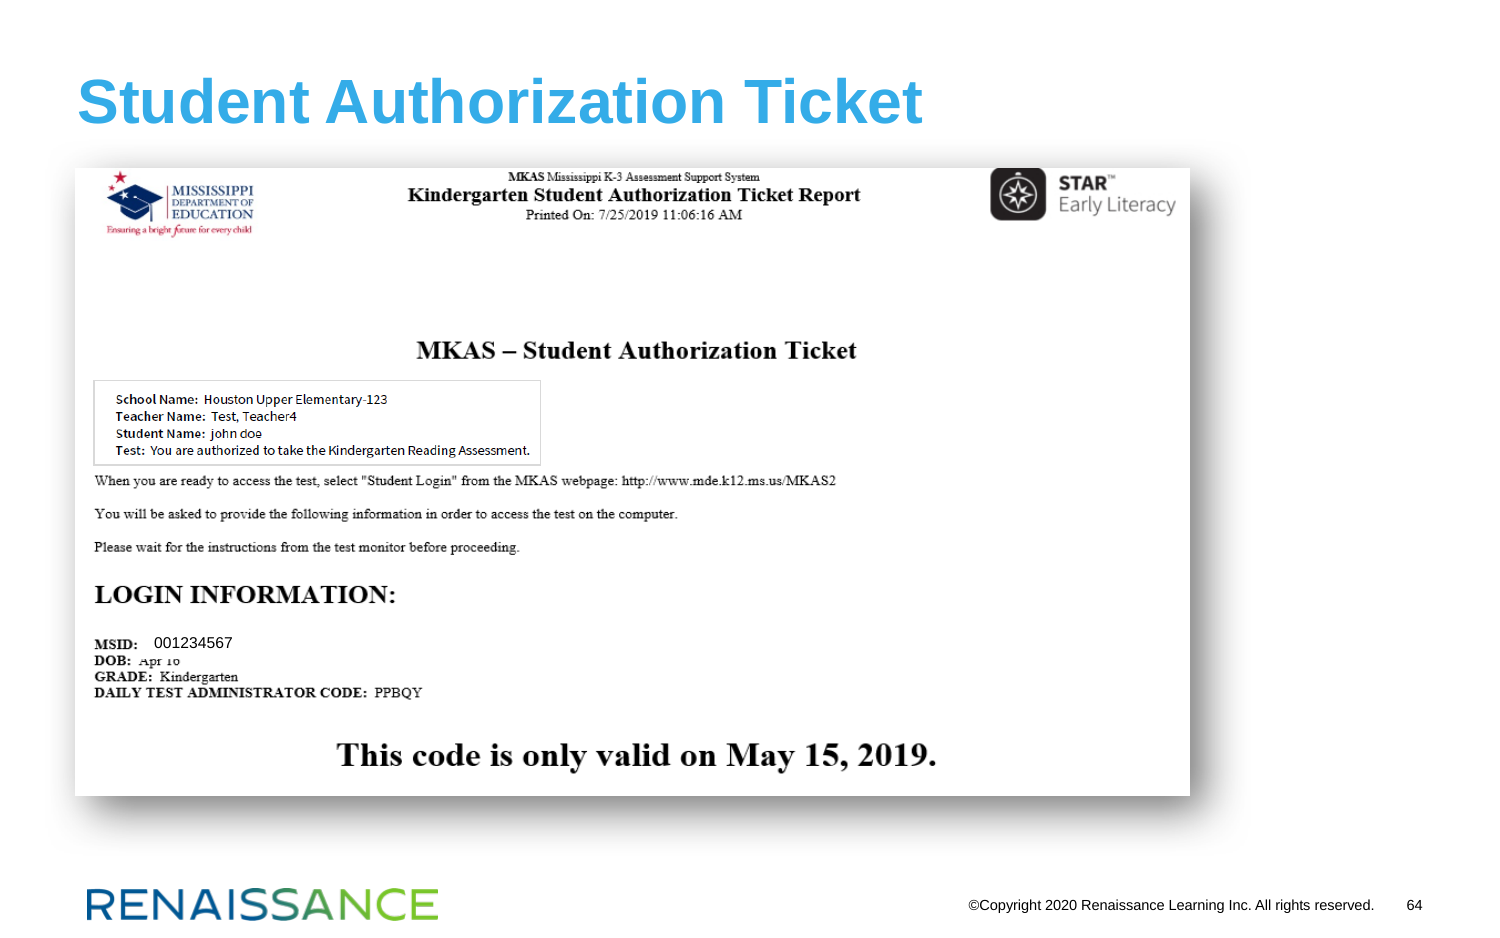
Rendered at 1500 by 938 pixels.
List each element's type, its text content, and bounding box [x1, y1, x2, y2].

title Student Authorization Ticket [62, 43, 1075, 153]
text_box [74, 168, 1190, 796]
picture [87, 888, 438, 921]
